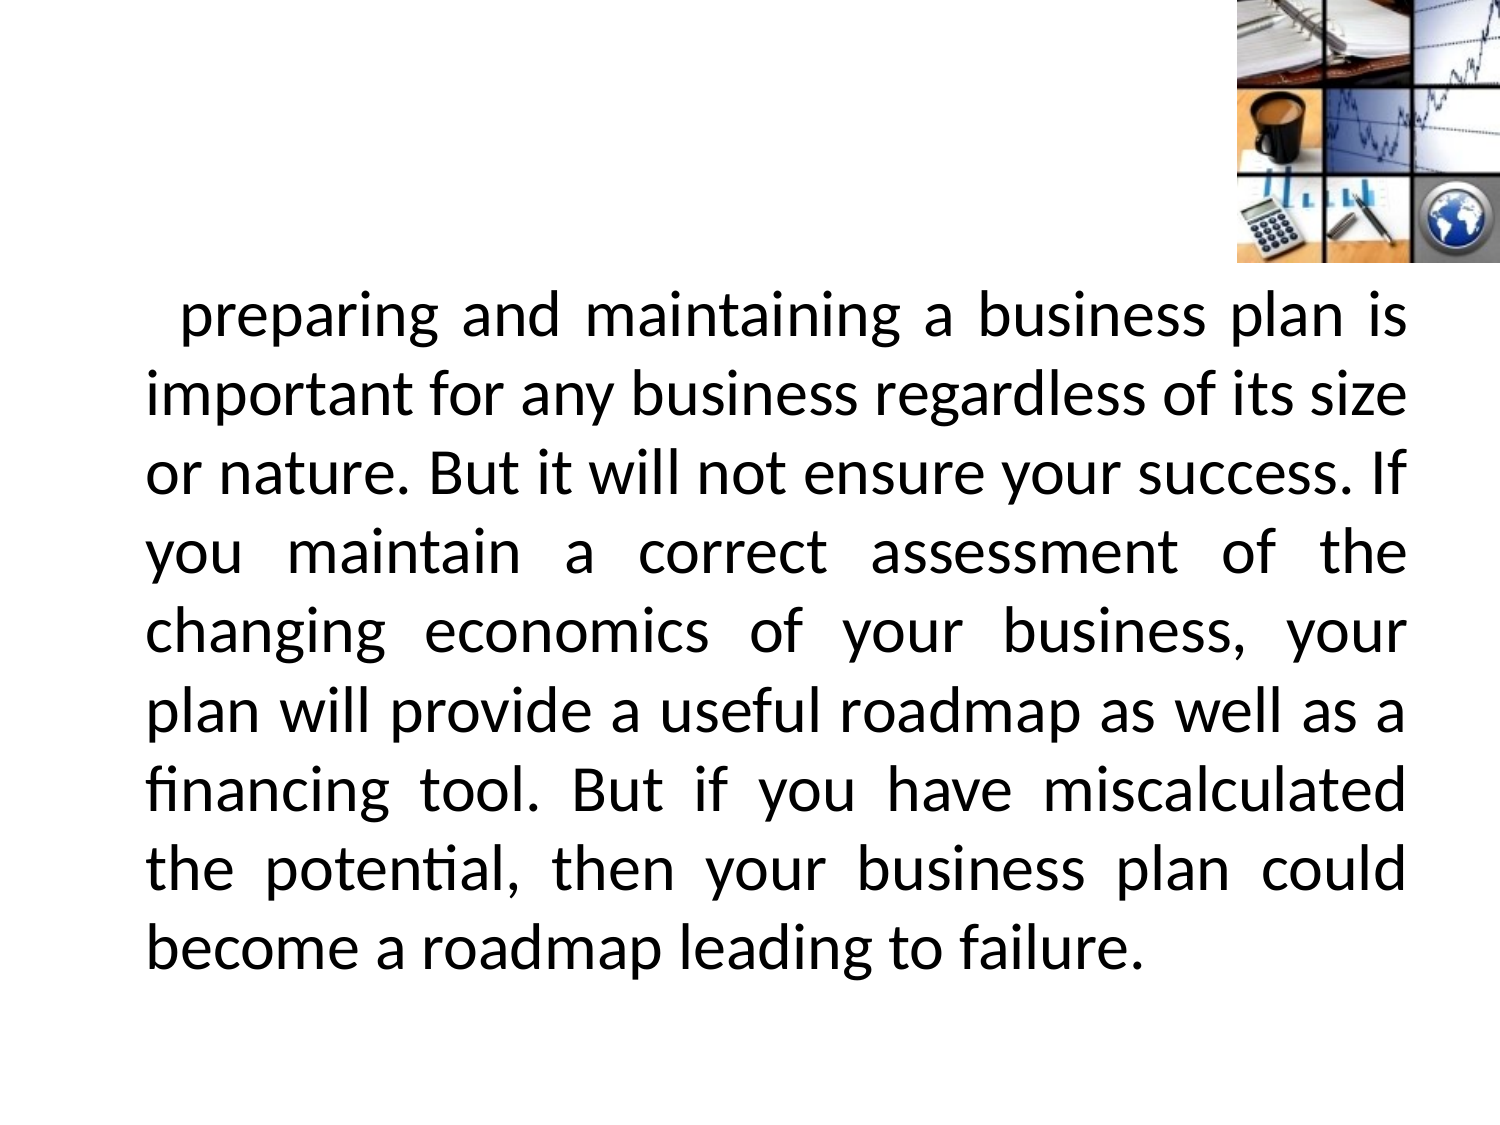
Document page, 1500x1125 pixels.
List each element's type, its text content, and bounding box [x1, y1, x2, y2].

list preparing and maintaining a business plan is important for any business regardless of its size or nature. But it will not ensure your success. If you maintain a correct assessment of the changing economics of your business, your plan will provide a useful roadmap as well as a financing tool. But if you have miscalculated the potential, then your business plan could become a roadmap leading to failure. [75, 262, 1425, 1005]
picture [1237, 0, 1500, 263]
